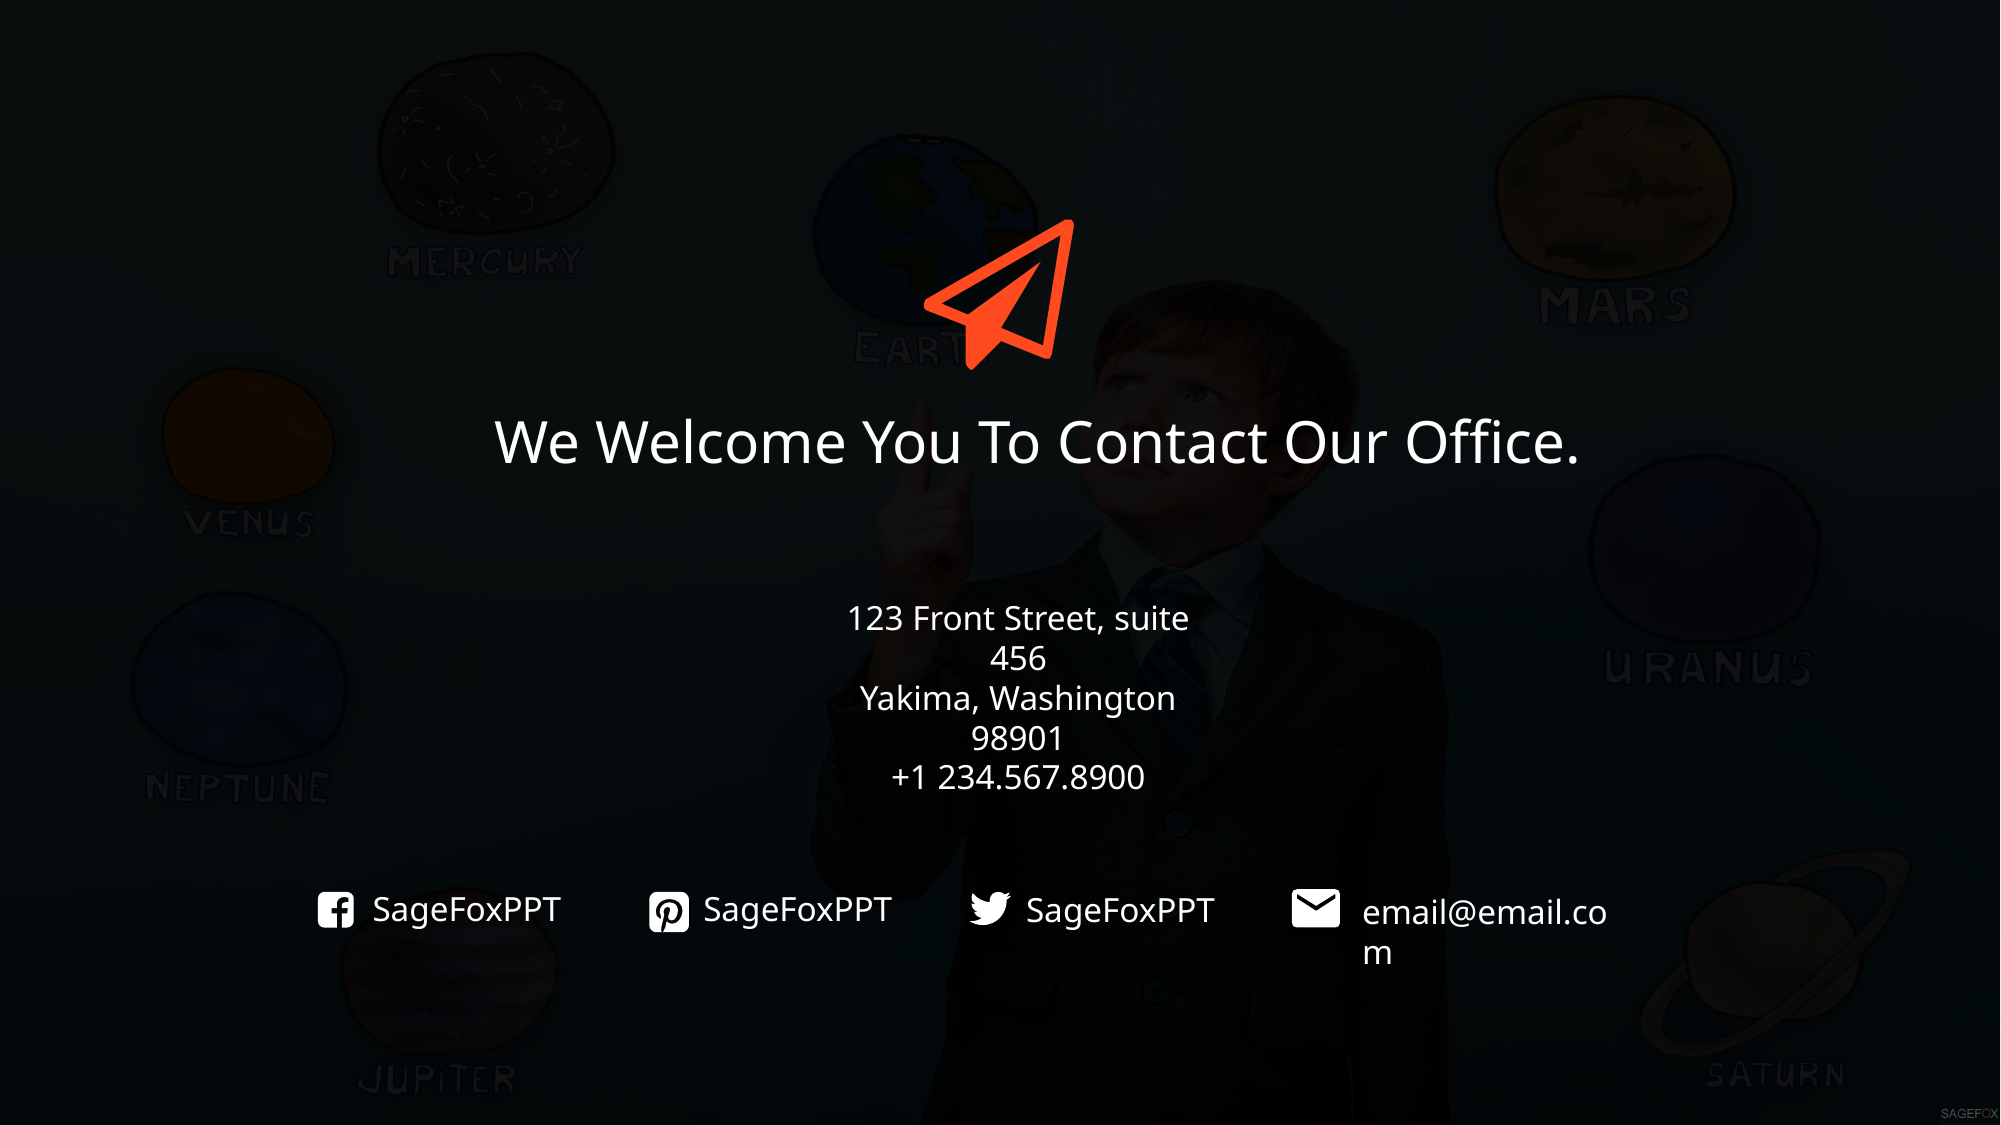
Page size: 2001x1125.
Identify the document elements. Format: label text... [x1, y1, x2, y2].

text_box [969, 891, 1011, 926]
text_box SageFoxPPT [1011, 881, 1252, 937]
text_box [923, 219, 1074, 370]
text_box We Welcome You To Contact Our Office. [477, 398, 1598, 483]
text_box [0, 0, 2000, 1125]
text_box [1291, 889, 1340, 928]
text_box [317, 891, 354, 928]
text_box SageFoxPPT [357, 880, 598, 936]
text_box 123 Front Street, suite 456 Yakima, Washington 98901 +1 234.567.8900 [808, 589, 1229, 804]
text_box SageFoxPPT [688, 880, 929, 936]
text_box [649, 891, 688, 933]
text_box email@email.com [1347, 884, 1649, 979]
